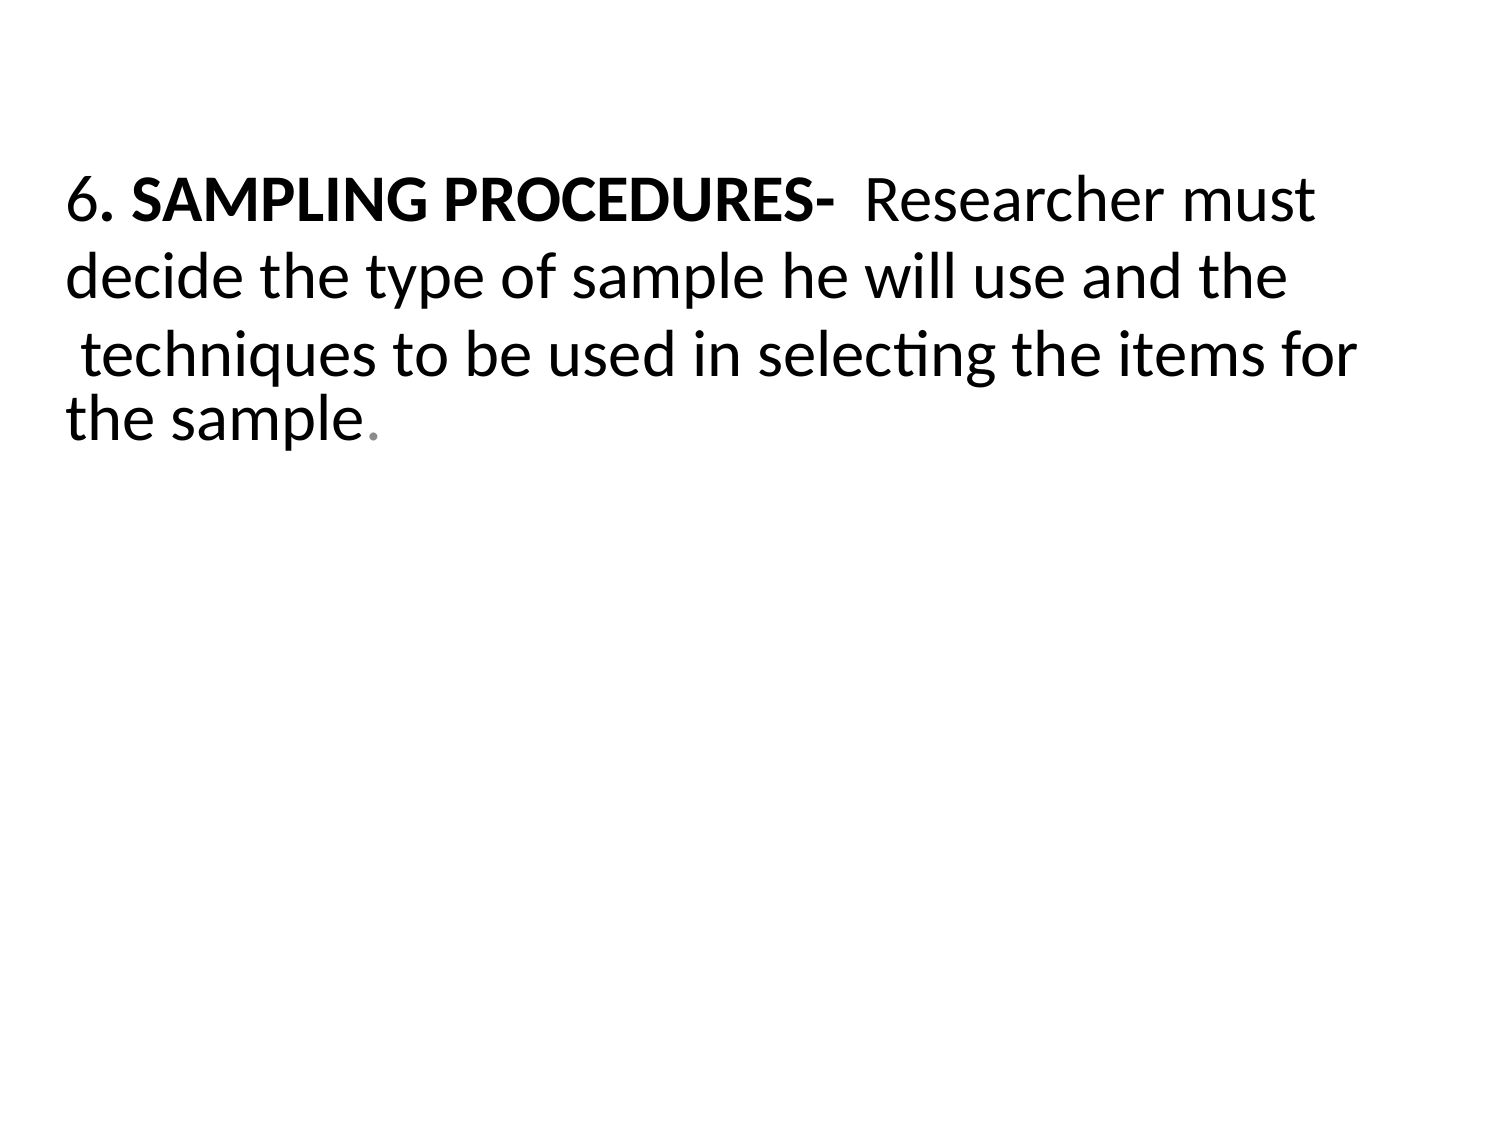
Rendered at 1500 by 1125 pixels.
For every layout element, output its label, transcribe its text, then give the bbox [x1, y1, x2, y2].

subtitle 6. SAMPLING PROCEDURES- Researcher must decide the type of sample he will use and the techniques to be used in selecting the items for the sample. [50, 162, 1475, 925]
